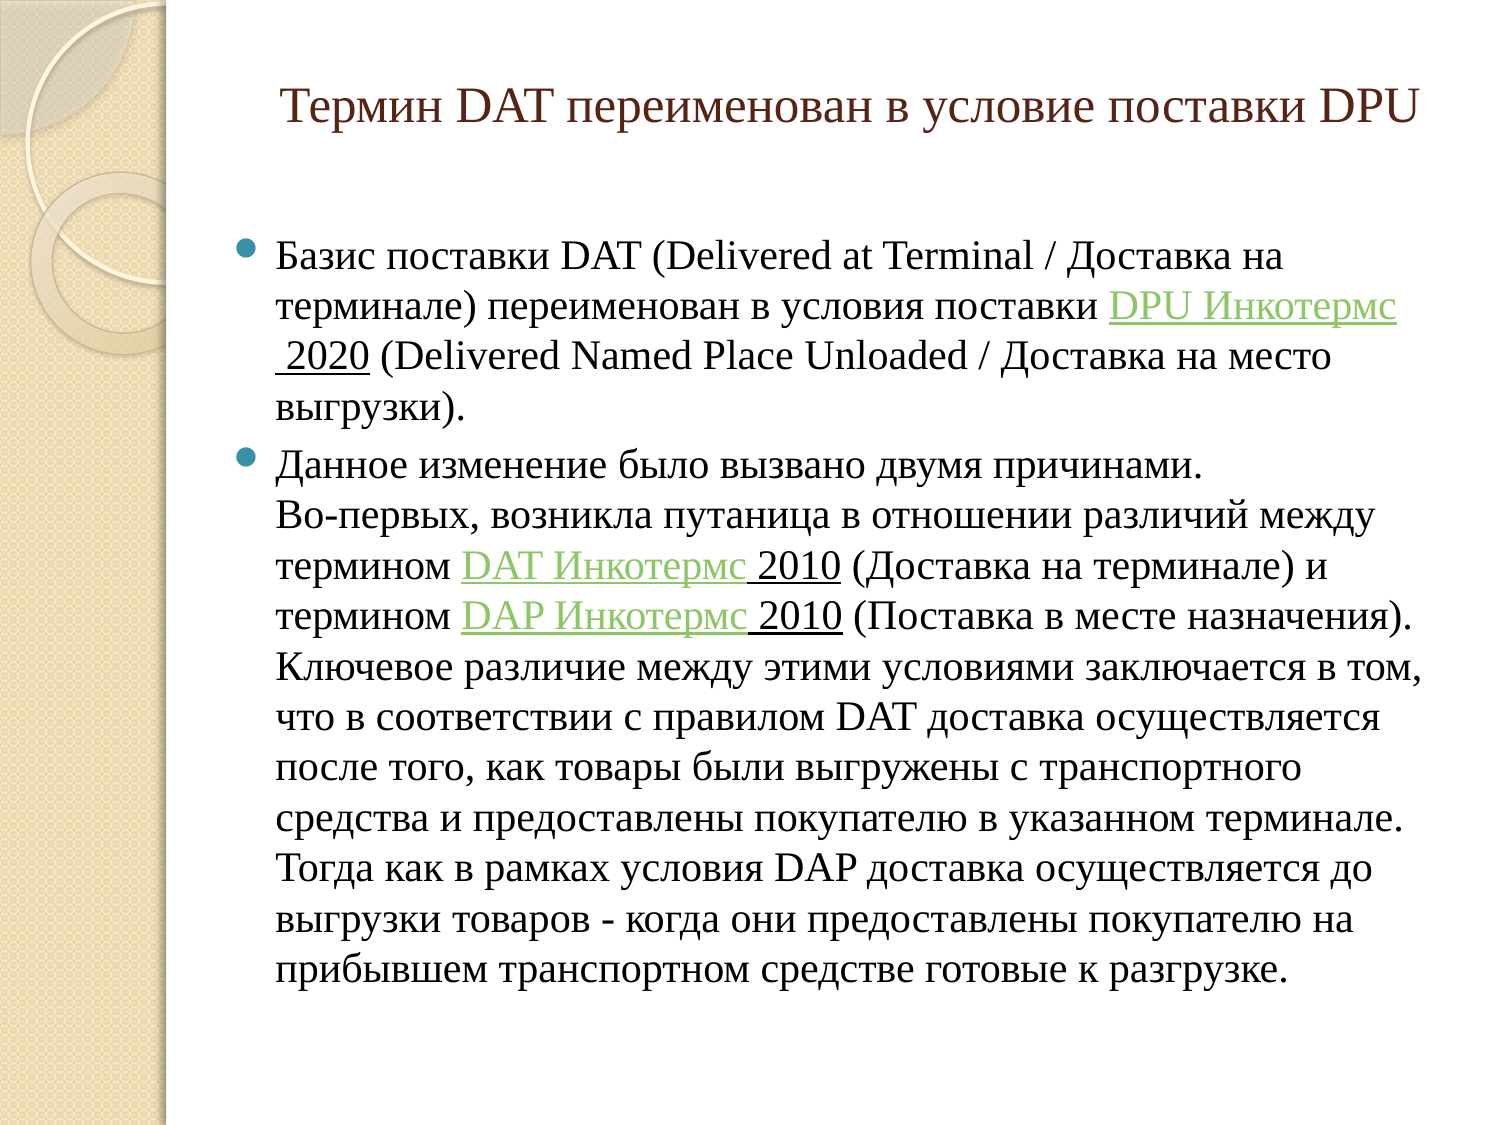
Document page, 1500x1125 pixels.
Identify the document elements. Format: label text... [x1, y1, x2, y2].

list Базис поставки DAT (Delivered at Terminal / Доставка на терминале) переименован в условия поставки DPU Инкотермс 2020 (Delivered Named Place Unloaded / Доставка на место выгрузки). Данное изменение было вызвано двумя причинами. Во-первых, возникла путаница в отношении различий между термином DAT Инкотермс 2010 (Доставка на терминале) и термином DAP Инкотермс 2010 (Поставка в месте назначения). Ключевое различие между этими условиями заключается в том, что в соответствии с правилом DAT доставка осуществляется после того, как товары были выгружены с транспортного средства и предоставлены покупателю в указанном терминале. Тогда как в рамках условия DAP доставка осуществляется до выгрузки товаров - когда они предоставлены покупателю на прибывшем транспортном средстве готовые к разгрузке. [206, 219, 1459, 1059]
title Термин DAT переименован в условие поставки DPU [235, 45, 1466, 233]
